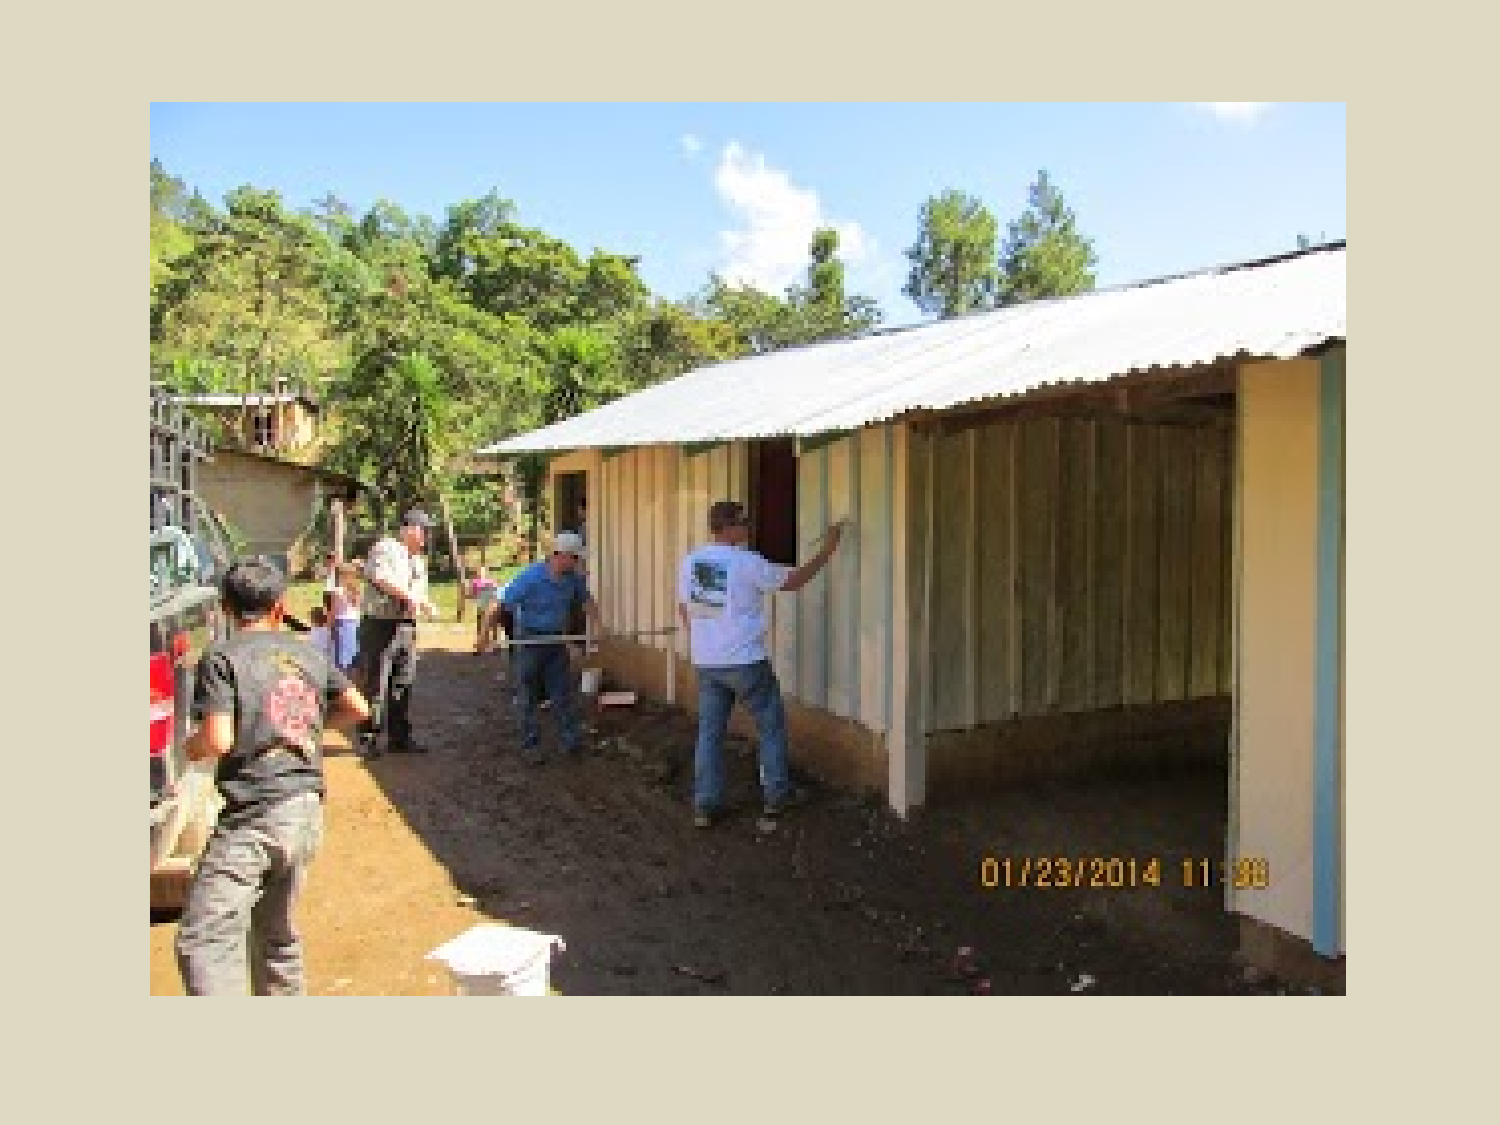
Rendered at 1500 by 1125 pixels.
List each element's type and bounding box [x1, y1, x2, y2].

picture [149, 102, 1346, 996]
